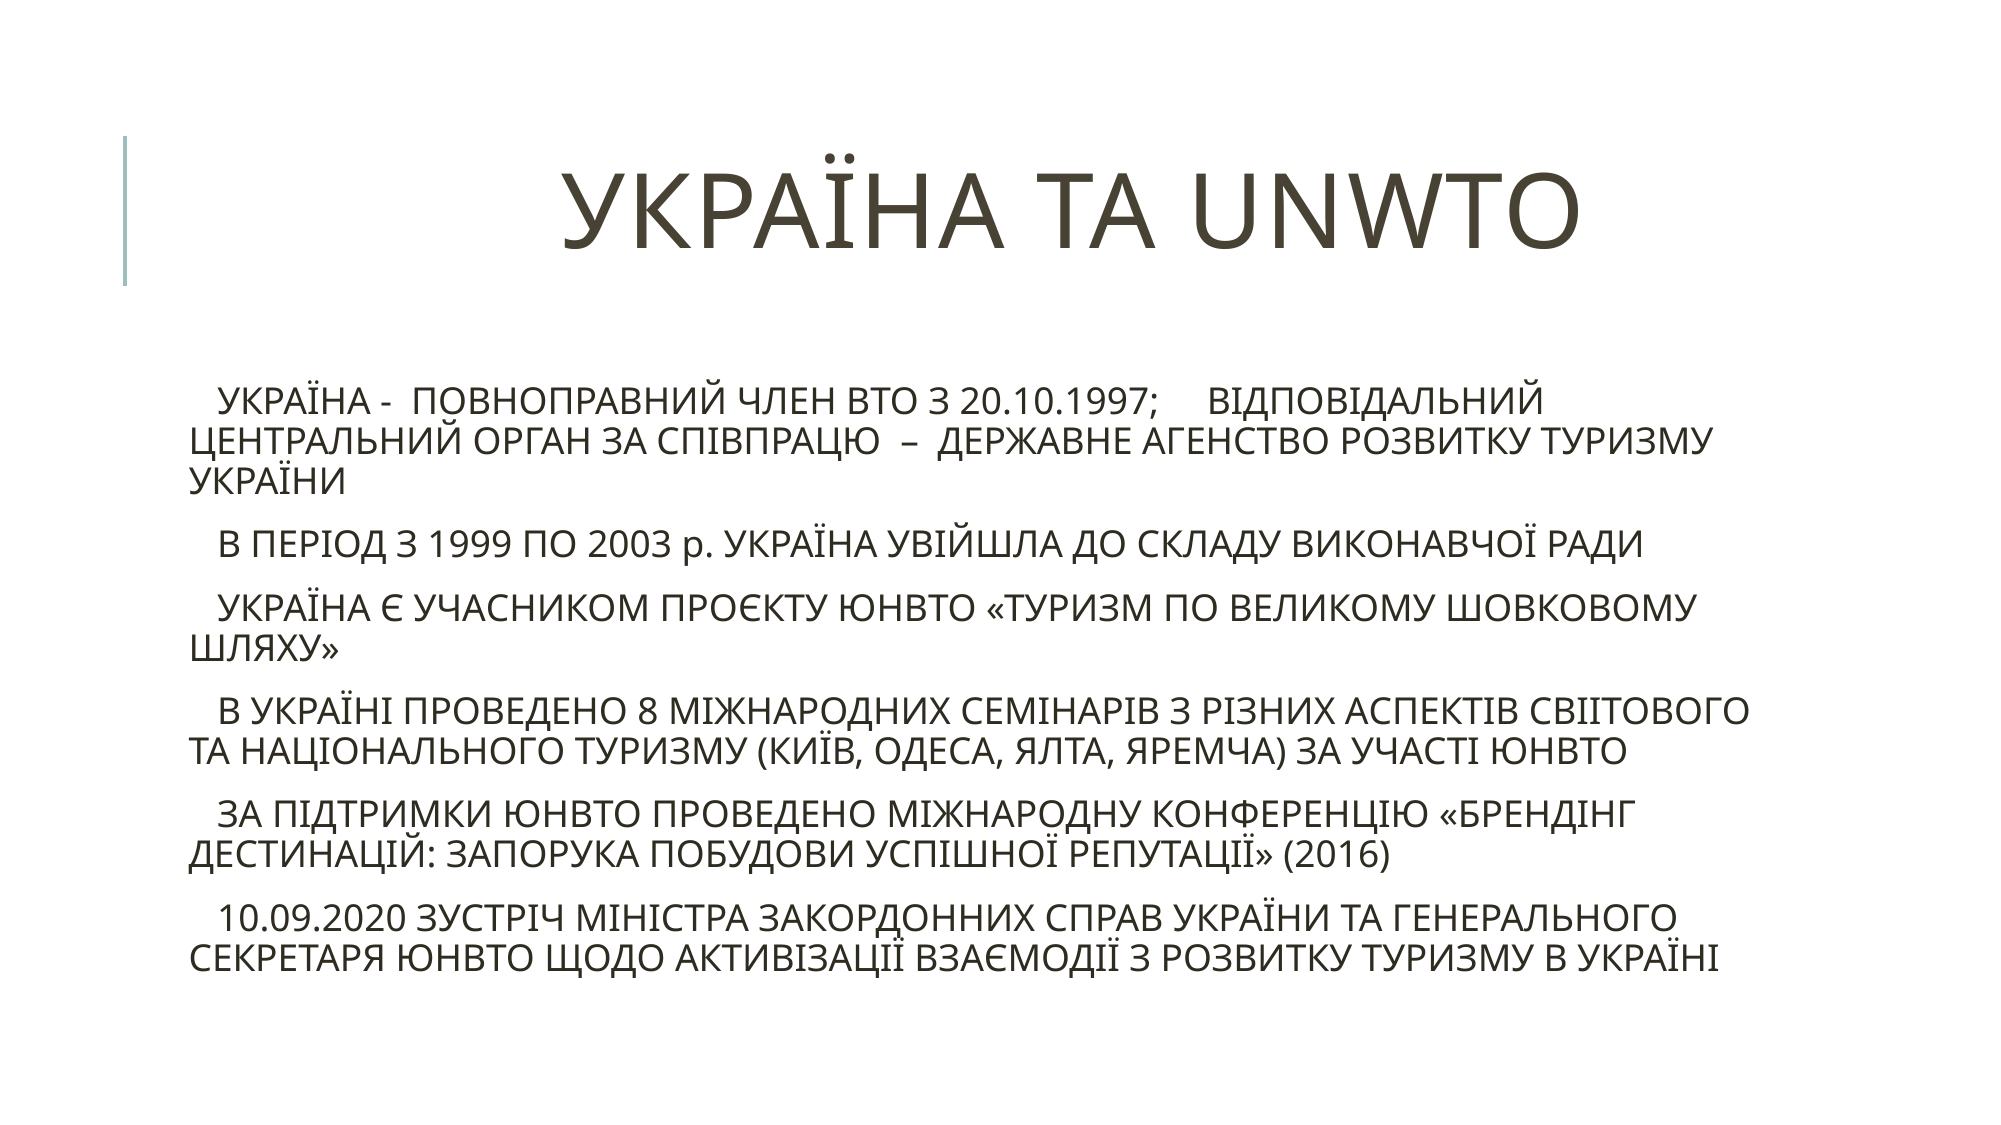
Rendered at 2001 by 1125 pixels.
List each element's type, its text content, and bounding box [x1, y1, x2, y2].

list УКРАЇНА - ПОВНОПРАВНИЙ ЧЛЕН ВТО З 20.10.1997; ВІДПОВІДАЛЬНИЙ ЦЕНТРАЛЬНИЙ ОРГАН ЗА СПІВПРАЦЮ – ДЕРЖАВНЕ АГЕНСТВО РОЗВИТКУ ТУРИЗМУ УКРАЇНИ В ПЕРІОД З 1999 ПО 2003 р. УКРАЇНА УВІЙШЛА ДО СКЛАДУ ВИКОНАВЧОЇ РАДИ УКРАЇНА Є УЧАСНИКОМ ПРОЄКТУ ЮНВТО «ТУРИЗМ ПО ВЕЛИКОМУ ШОВКОВОМУ ШЛЯХУ» В УКРАЇНІ ПРОВЕДЕНО 8 МІЖНАРОДНИХ СЕМІНАРІВ З РІЗНИХ АСПЕКТІВ СВІІТОВОГО ТА НАЦІОНАЛЬНОГО ТУРИЗМУ (КИЇВ, ОДЕСА, ЯЛТА, ЯРЕМЧА) ЗА УЧАСТІ ЮНВТО ЗА ПІДТРИМКИ ЮНВТО ПРОВЕДЕНО МІЖНАРОДНУ КОНФЕРЕНЦІЮ «БРЕНДІНГ ДЕСТИНАЦІЙ: ЗАПОРУКА ПОБУДОВИ УСПІШНОЇ РЕПУТАЦІЇ» (2016) 10.09.2020 ЗУСТРІЧ МІНІСТРА ЗАКОРДОННИХ СПРАВ УКРАЇНИ ТА ГЕНЕРАЛЬНОГО СЕКРЕТАРЯ ЮНВТО ЩОДО АКТИВІЗАЦІЇ ВЗАЄМОДІЇ З РОЗВИТКУ ТУРИЗМУ В УКРАЇНІ [168, 375, 1763, 1035]
title Україна ТА UNWTO [168, 96, 1763, 342]
